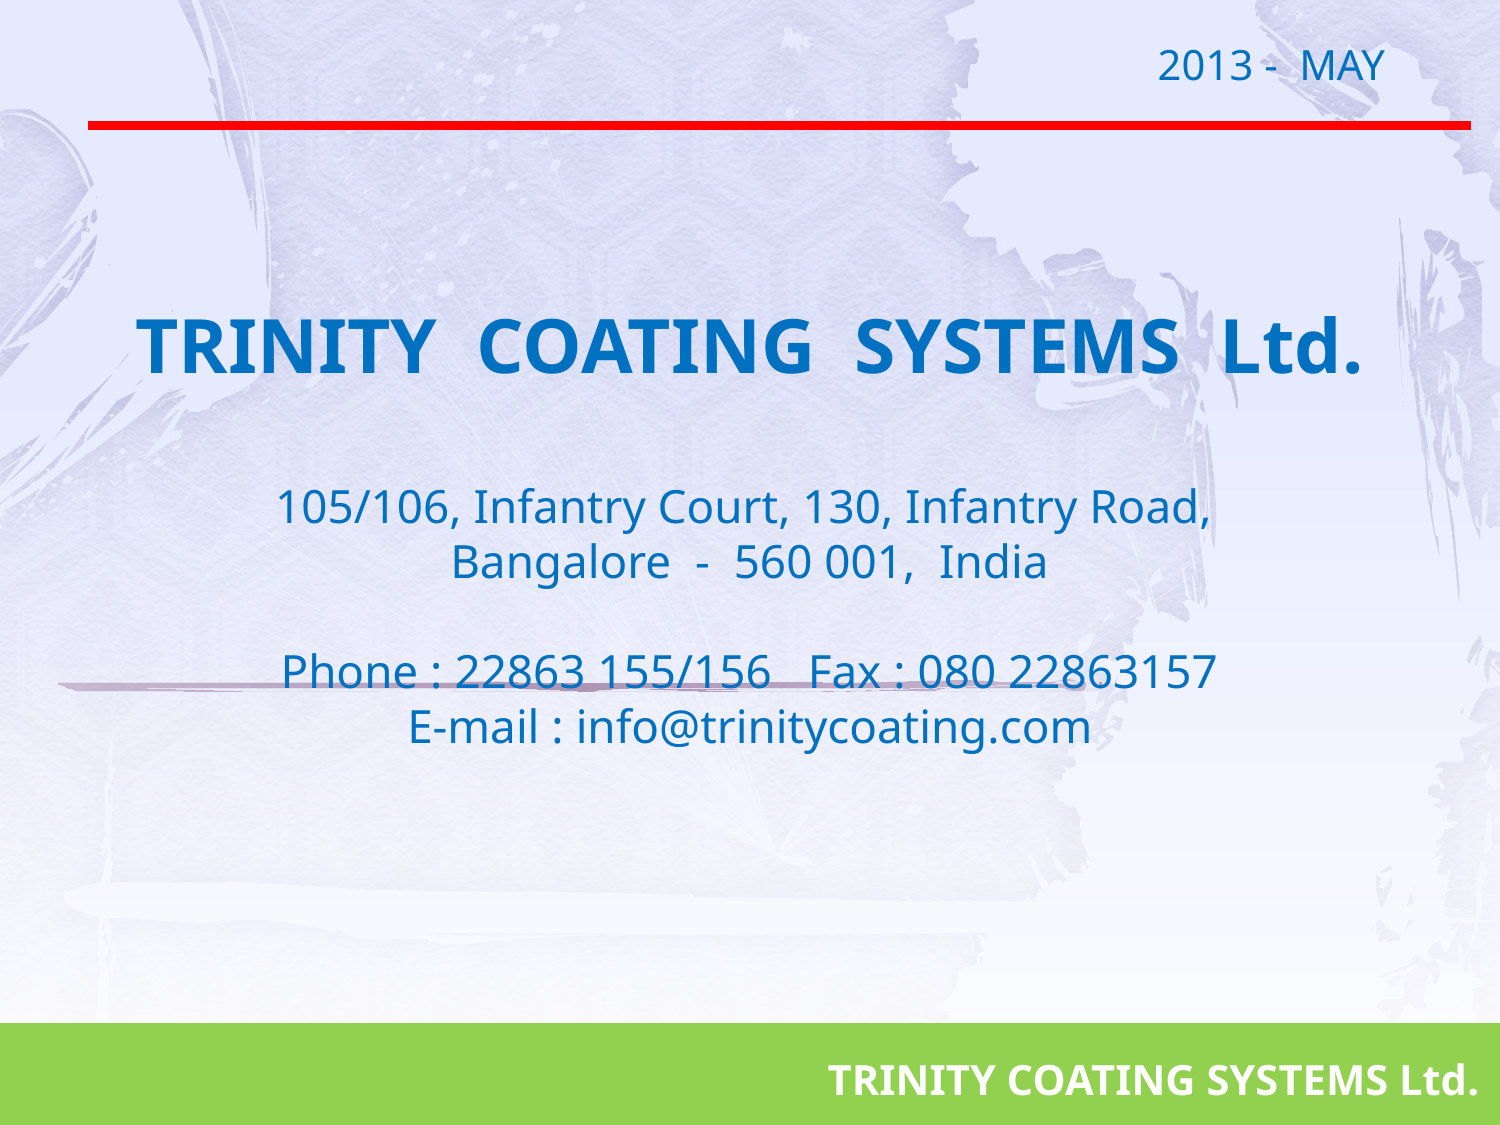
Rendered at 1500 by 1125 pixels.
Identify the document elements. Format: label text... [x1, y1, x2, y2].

text_box [0, 1022, 1500, 1125]
text_box TRINITY COATING SYSTEMS Ltd. [0, 291, 1500, 396]
text_box TRINITY COATING SYSTEMS Ltd. [690, 1046, 1495, 1112]
text_box 2013 - MAY [1143, 30, 1401, 96]
text_box 105/106, Infantry Court, 130, Infantry Road, Bangalore - 560 001, India Phone : 22863 155/156 Fax : 080 22863157 E-mail : info@trinitycoating.com [0, 470, 1500, 761]
